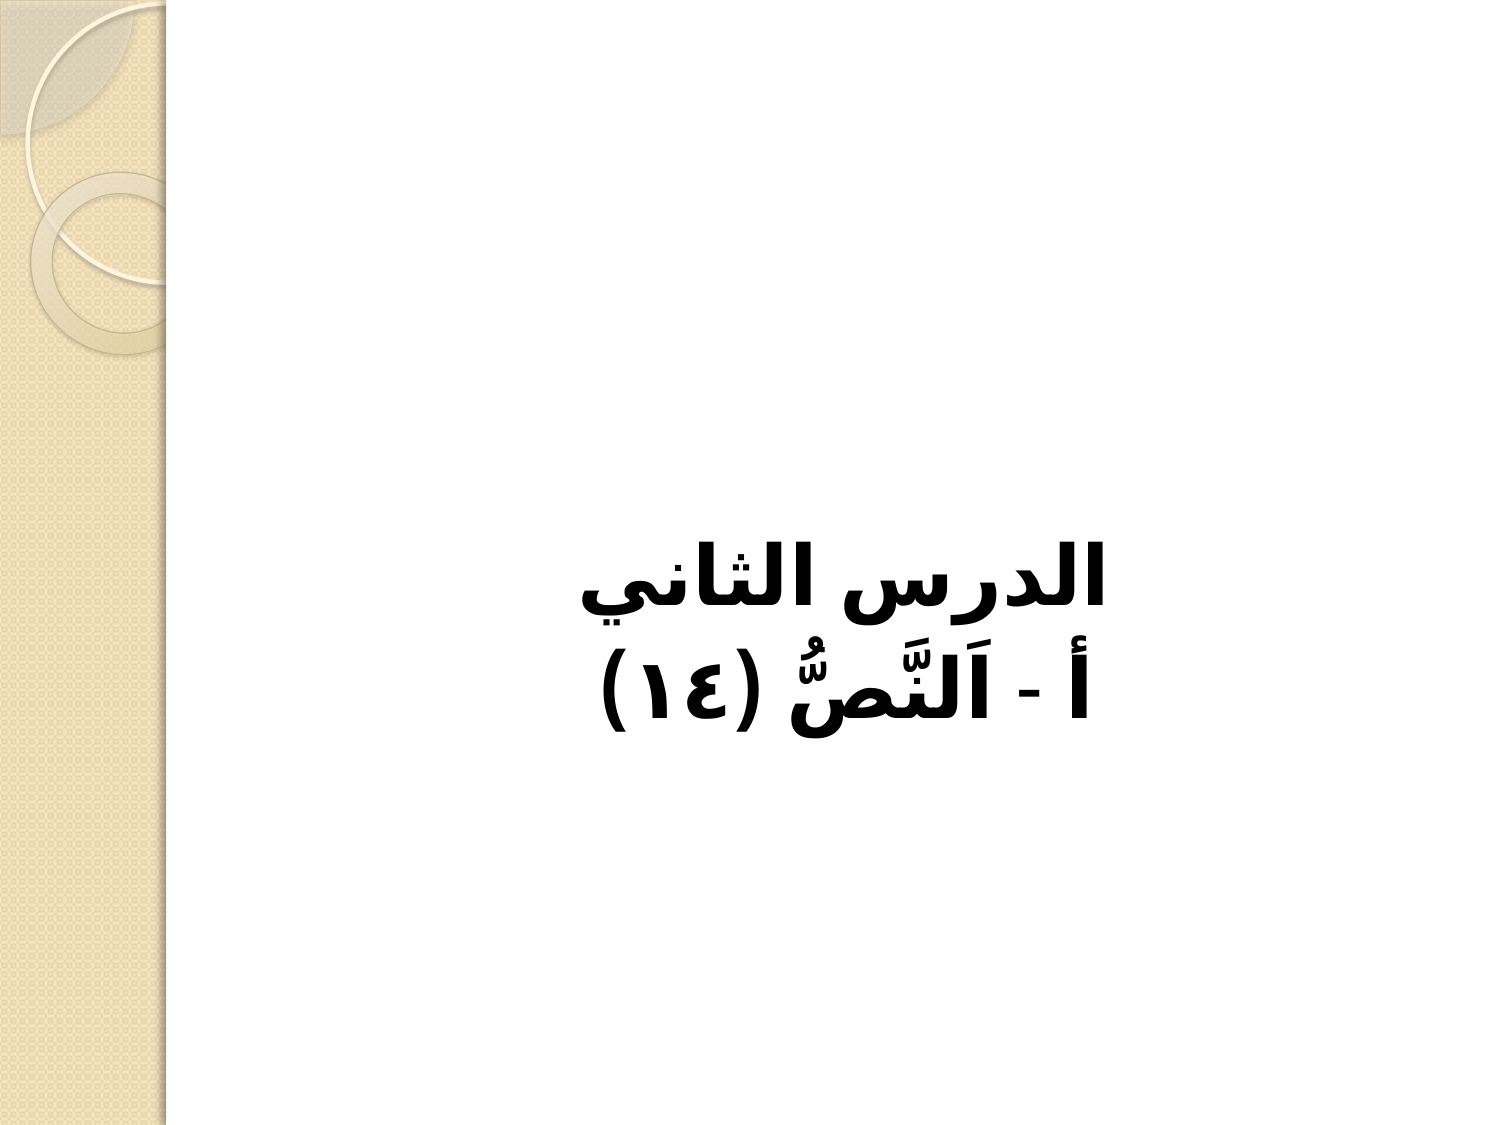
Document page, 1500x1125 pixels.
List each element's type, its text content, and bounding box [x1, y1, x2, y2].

list الدرس الثاني أ - اَلنَّصُّ (١٤) [235, 237, 1466, 1025]
